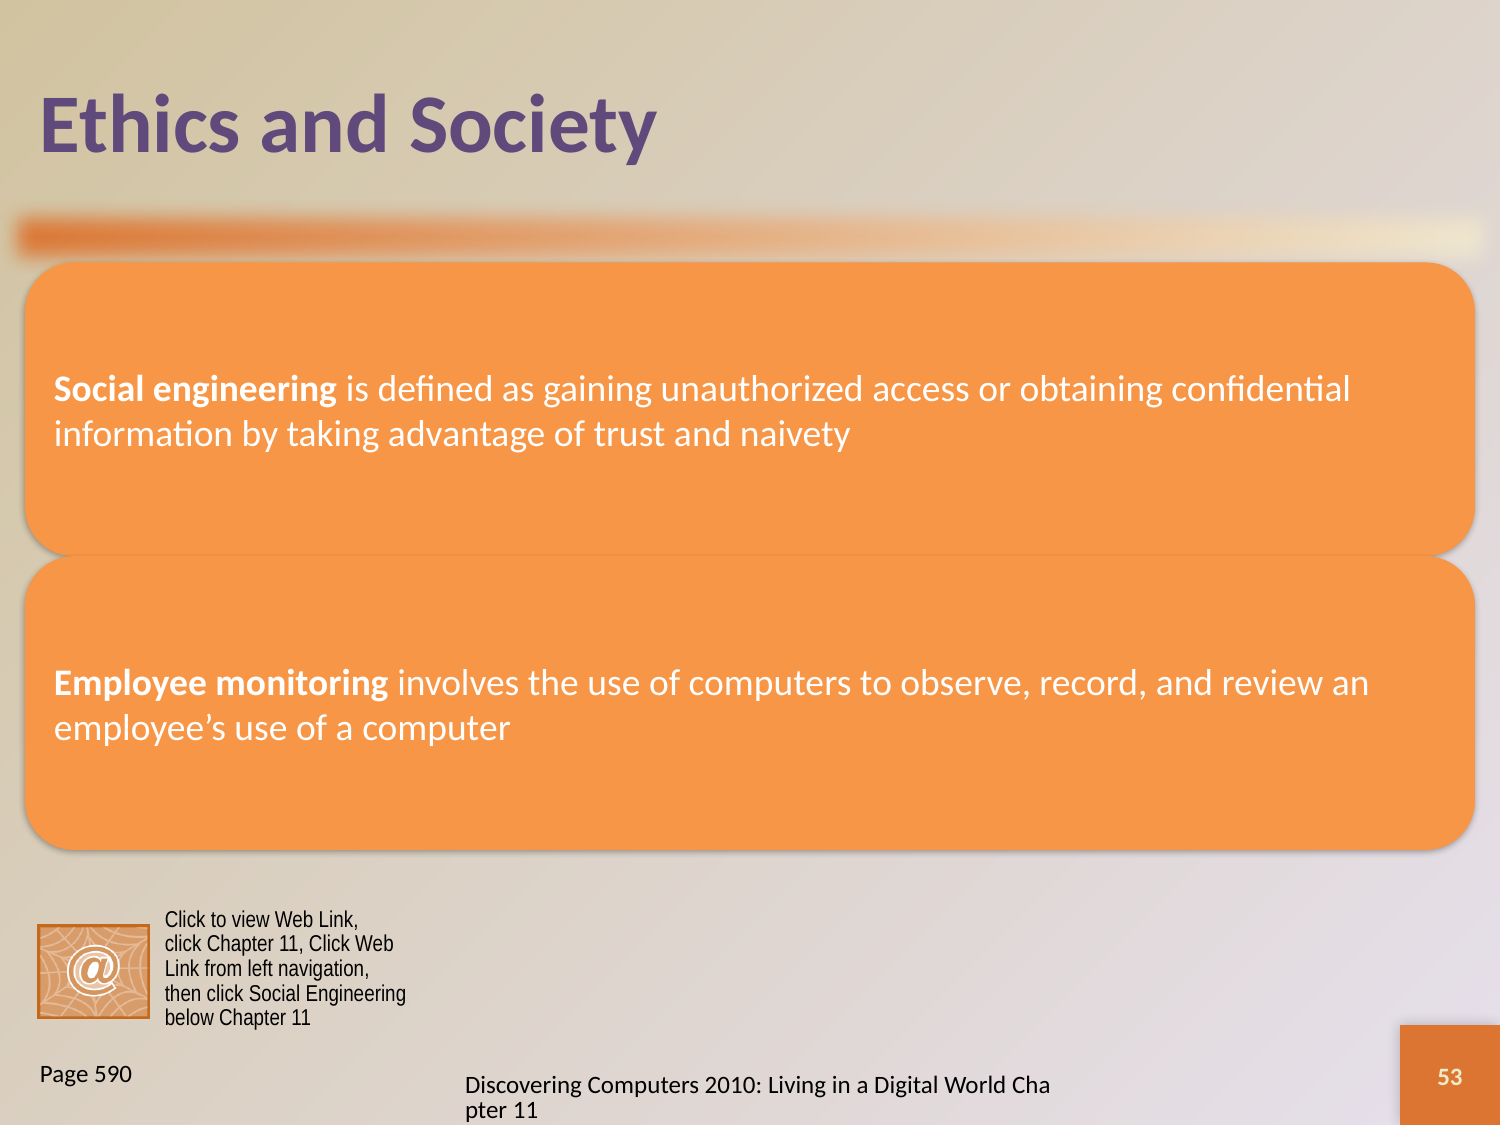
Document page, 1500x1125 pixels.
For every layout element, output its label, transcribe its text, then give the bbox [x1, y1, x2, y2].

title Ethics and Society [24, 24, 1475, 213]
list Page 590 [24, 1050, 300, 1125]
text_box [37, 899, 438, 1041]
slide_number 53 [1400, 1025, 1500, 1125]
footer Discovering Computers 2010: Living in a Digital World Chapter 11 [450, 1042, 1075, 1125]
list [24, 262, 1476, 851]
